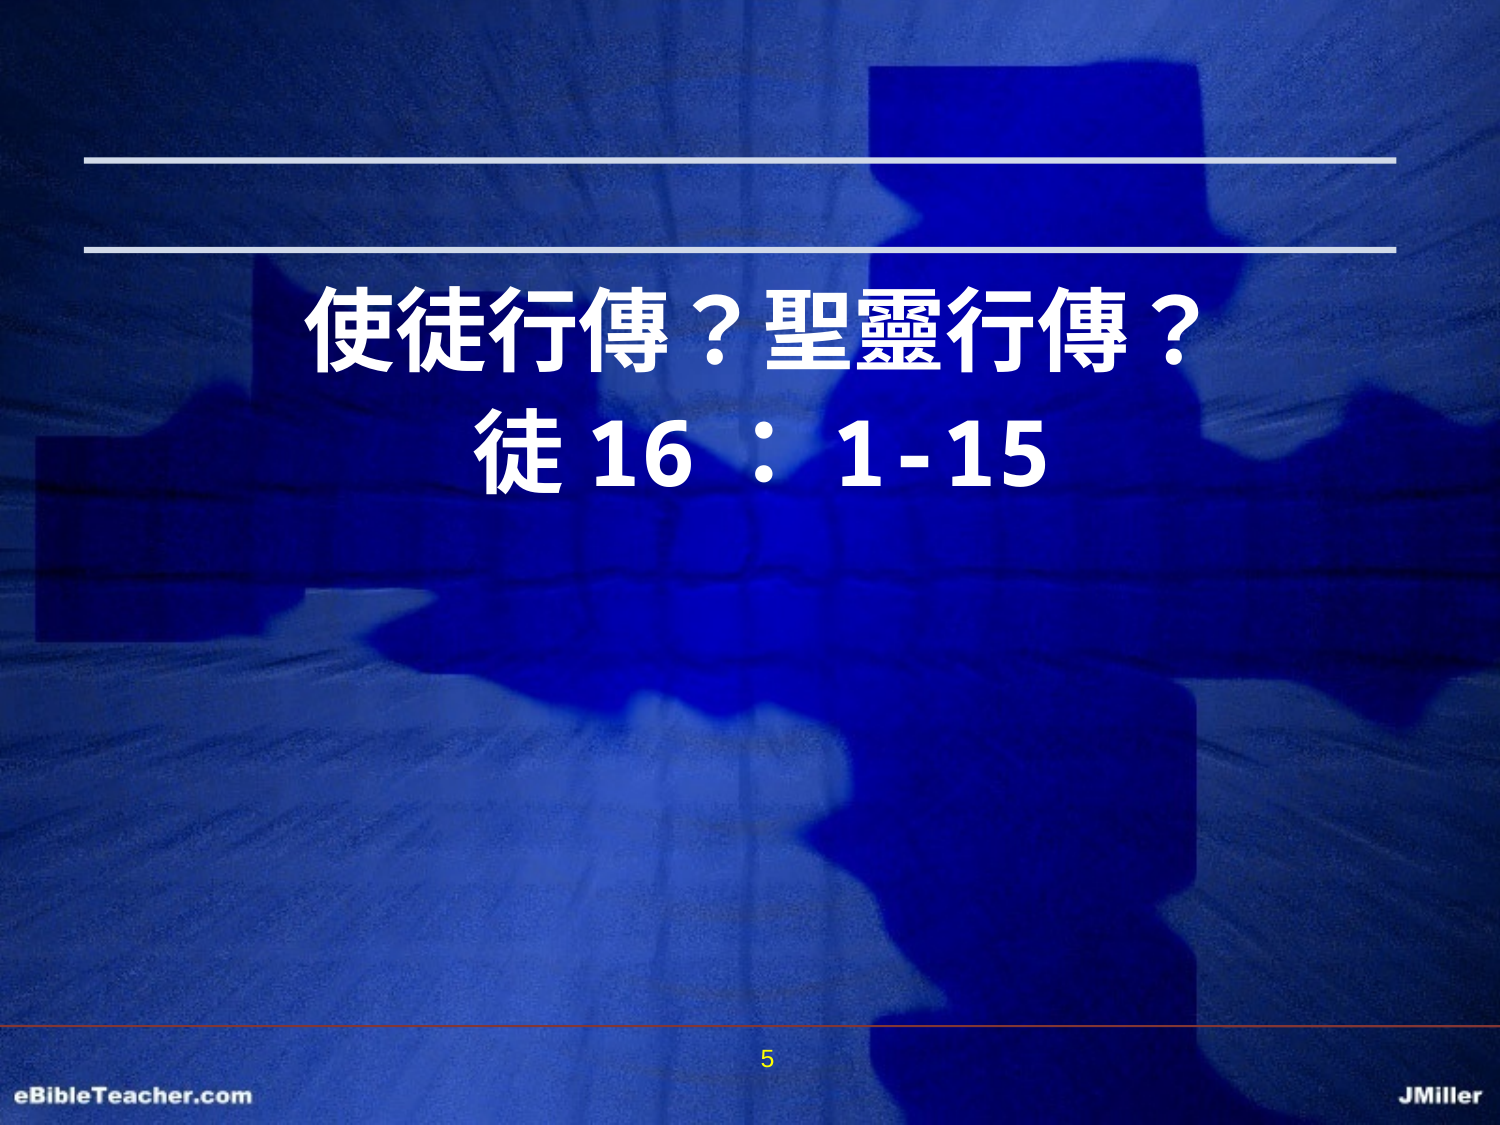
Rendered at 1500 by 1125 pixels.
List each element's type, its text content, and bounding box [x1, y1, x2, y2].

text_box 使徒行傳？聖靈行傳？ 徒16：1-15 [62, 172, 1463, 758]
picture [0, 1028, 1500, 1125]
picture [0, 0, 1500, 1025]
